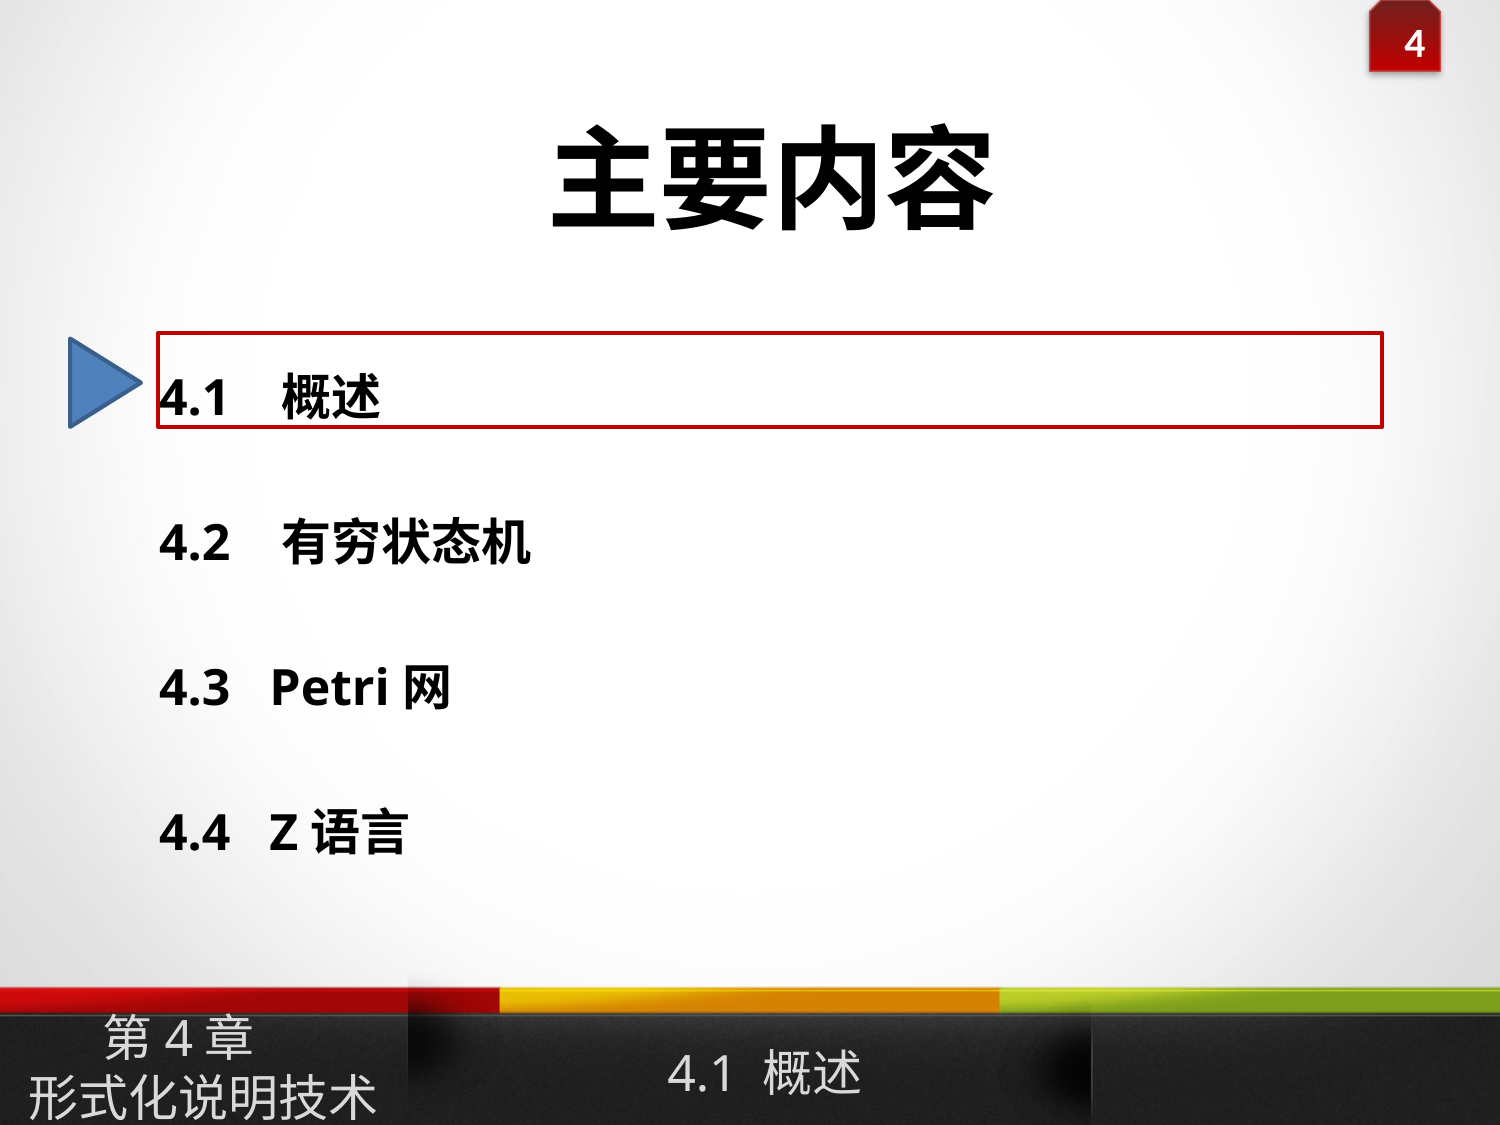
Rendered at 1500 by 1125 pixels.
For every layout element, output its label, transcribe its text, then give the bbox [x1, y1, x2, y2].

picture [0, 0, 1500, 1125]
text_box [41, 1022, 373, 1027]
text_box 主要内容 [121, 111, 1424, 254]
text_box [156, 331, 1384, 429]
text_box [68, 336, 144, 429]
text_box 4.1 概述 4.2 有穷状态机 4.3 Petri网 4.4 Z语言 [105, 298, 1456, 901]
text_box 4.1 概述 [524, 1032, 973, 1111]
text_box 第4章 形式化说明技术 [0, 1027, 390, 1106]
